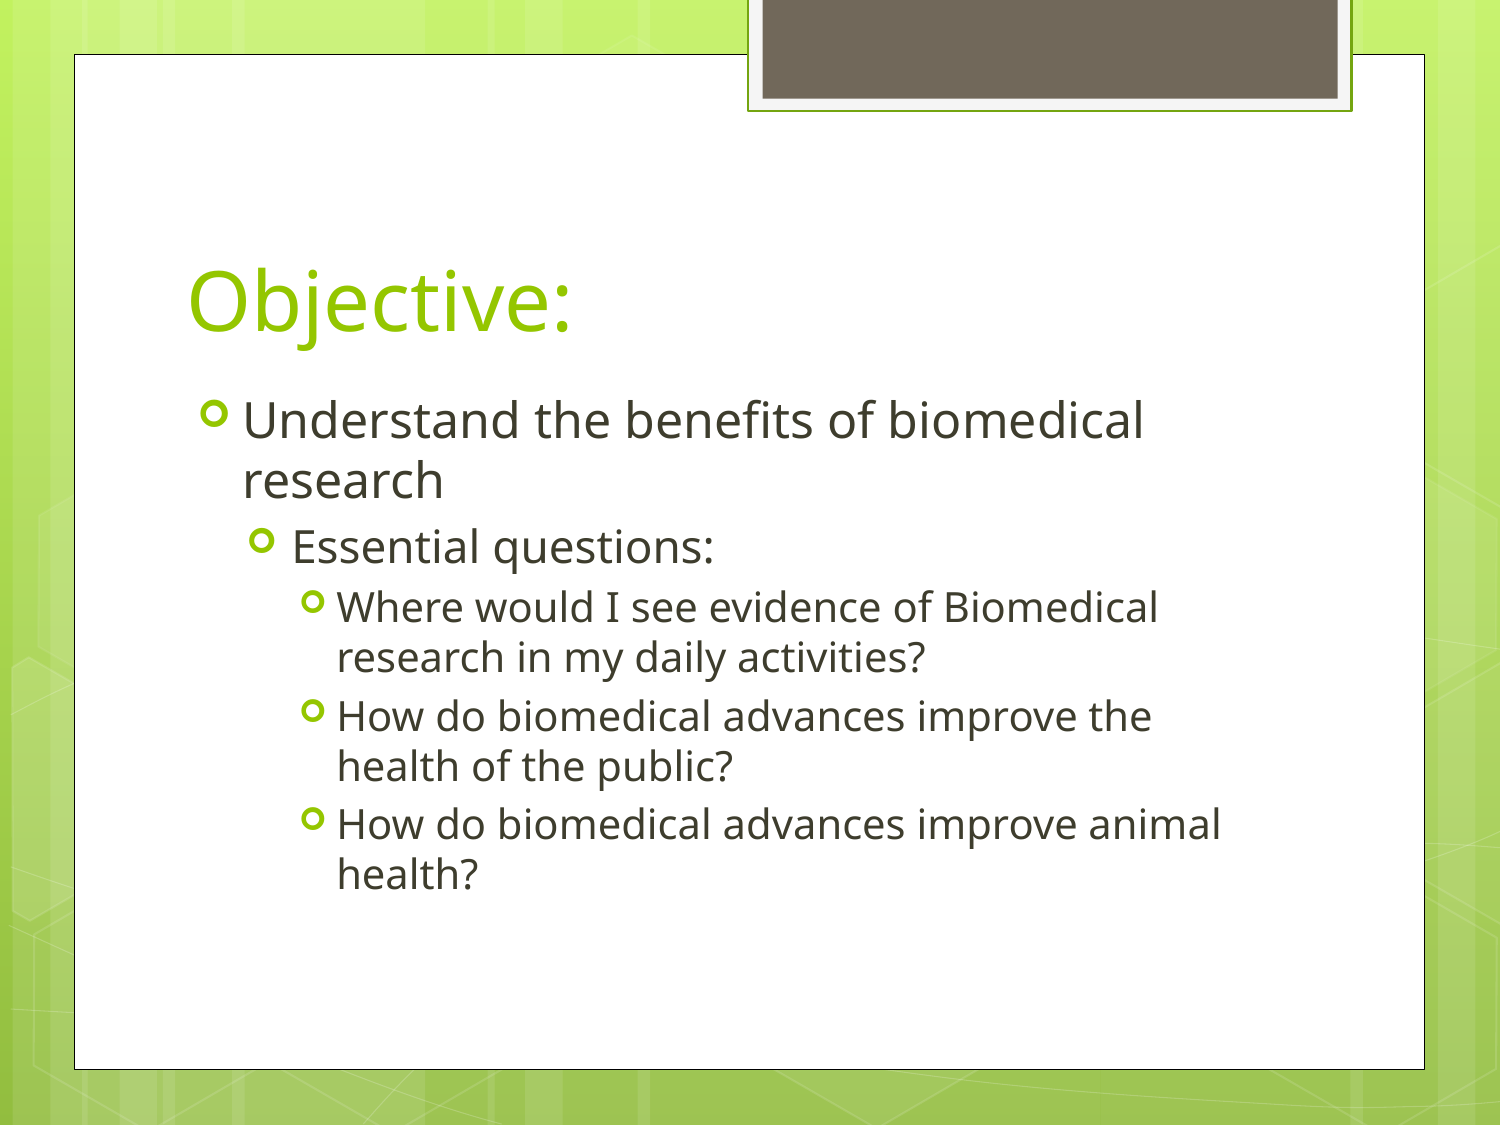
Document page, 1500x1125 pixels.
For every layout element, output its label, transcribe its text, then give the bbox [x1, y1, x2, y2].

list Understand the benefits of biomedical research Essential questions: Where would I see evidence of Biomedical research in my daily activities? How do biomedical advances improve the health of the public? How do biomedical advances improve animal health? [171, 381, 1283, 957]
title Objective: [171, 168, 1324, 357]
